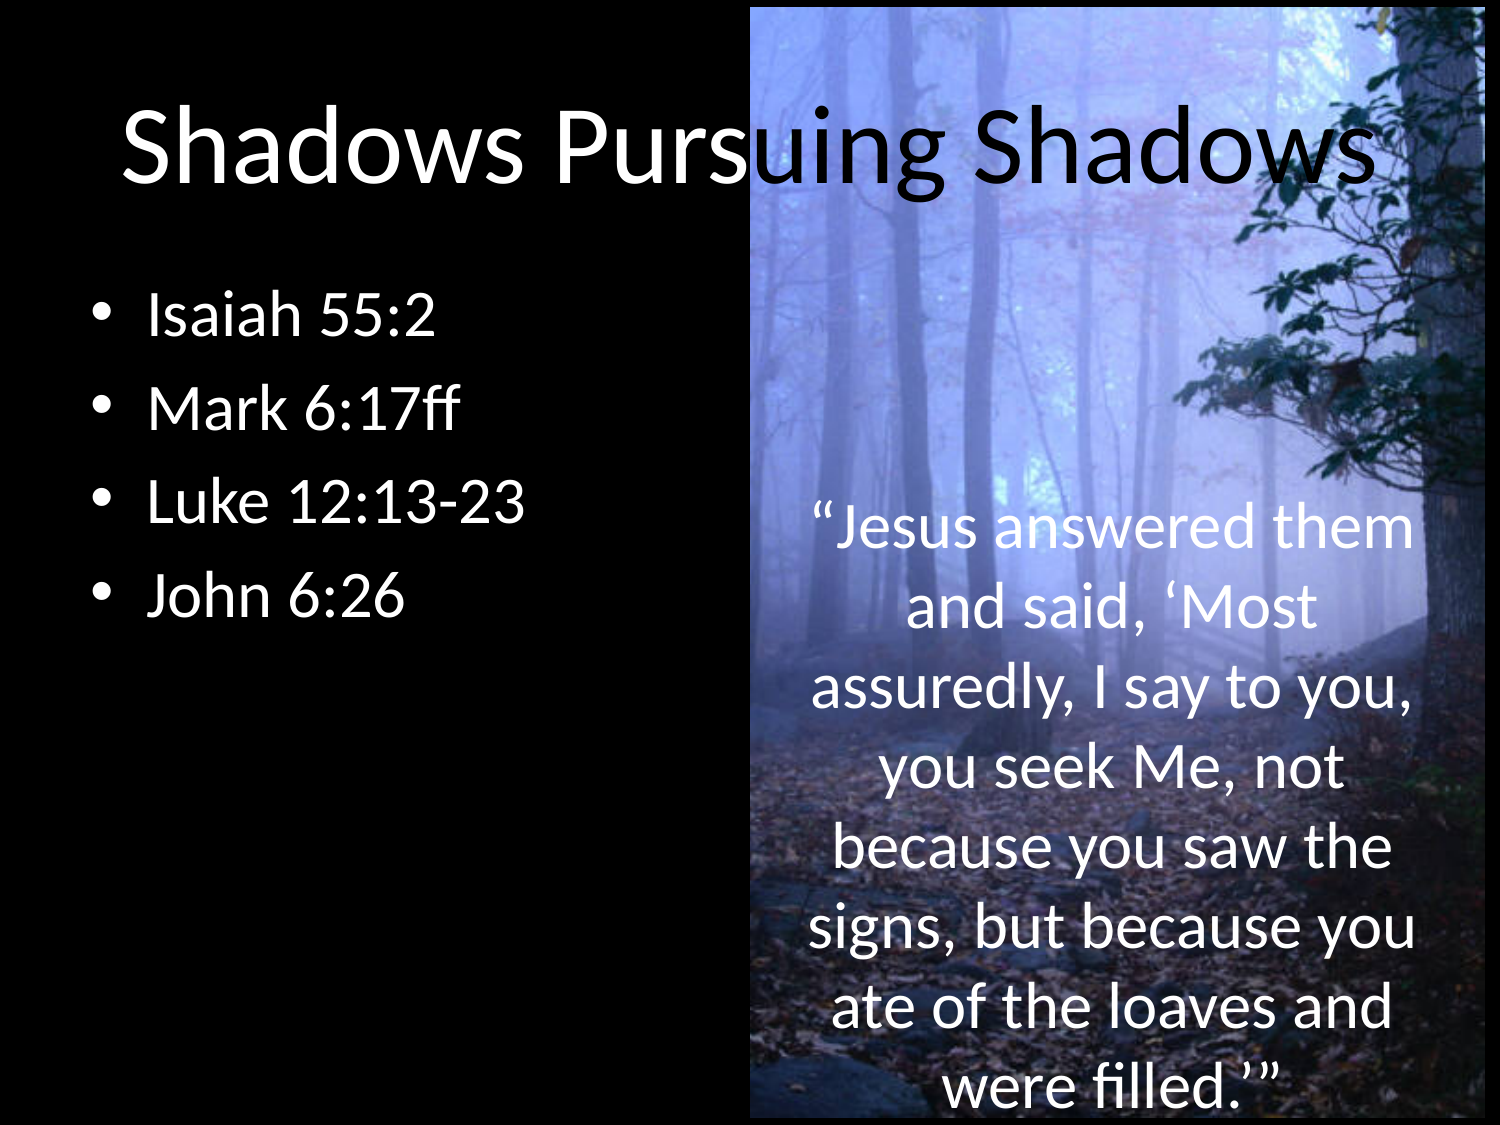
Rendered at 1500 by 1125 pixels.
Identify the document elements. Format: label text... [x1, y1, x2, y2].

title Shadows Pursuing Shadows [75, 45, 744, 233]
picture [749, 6, 1485, 1118]
list Isaiah 55:2 Mark 6:17ff Luke 12:13-23 John 6:26 [75, 262, 744, 1113]
